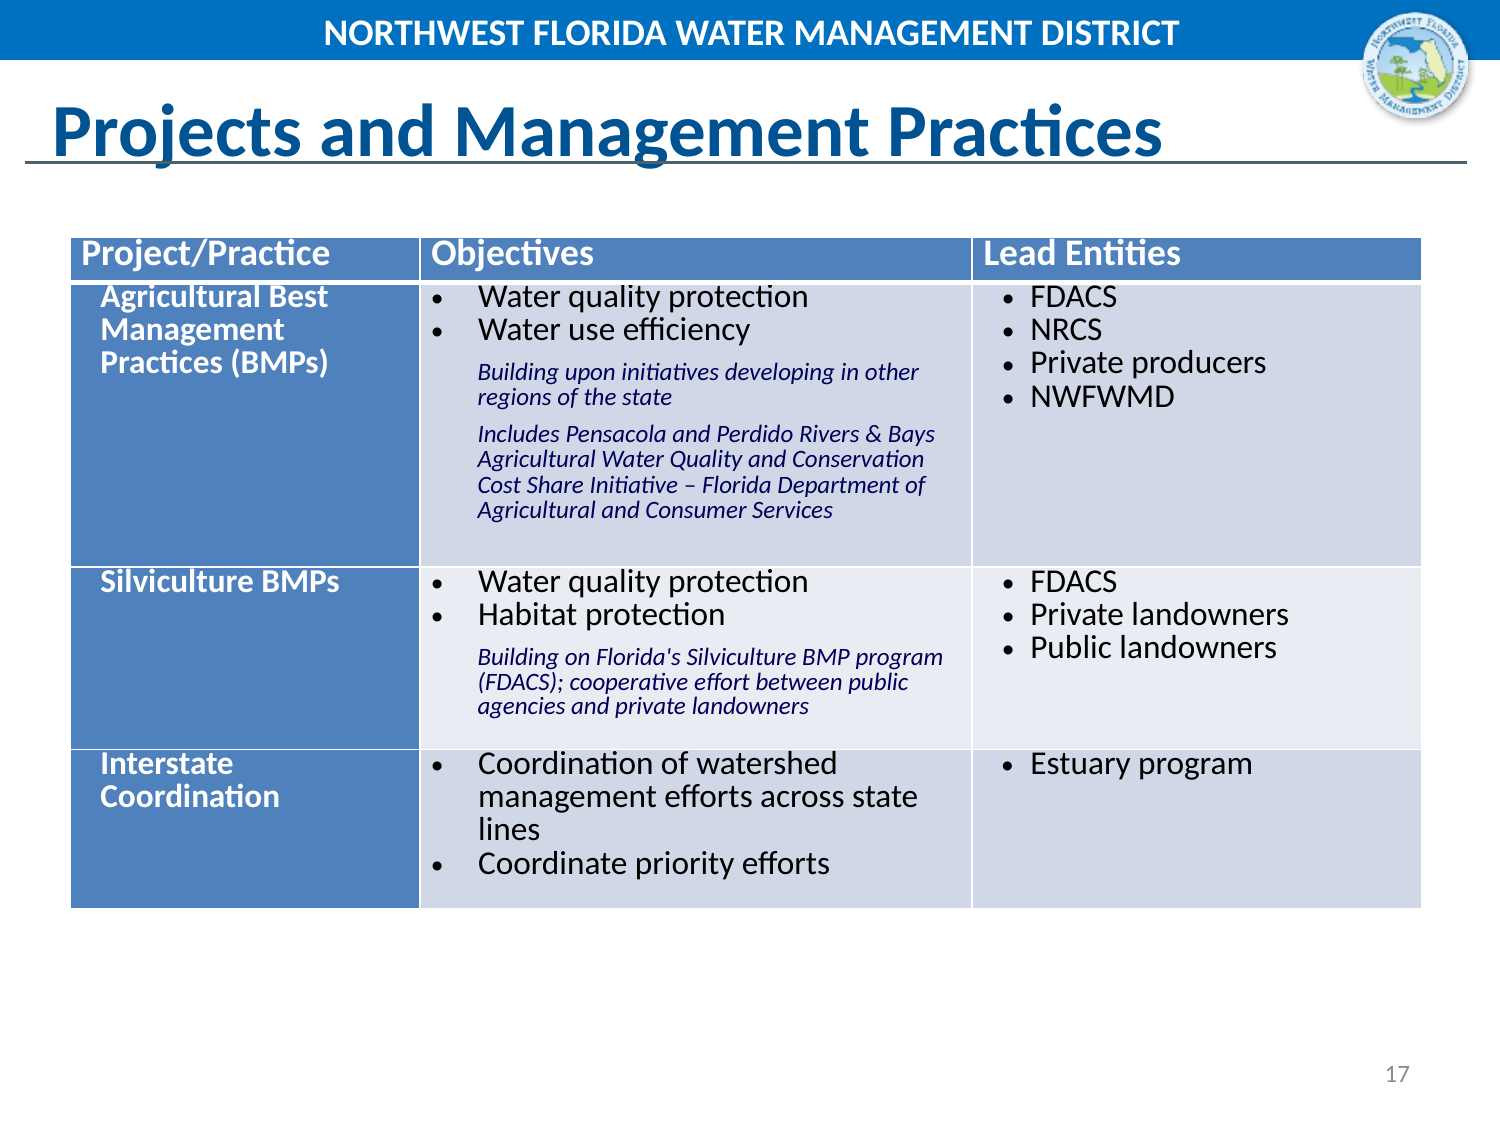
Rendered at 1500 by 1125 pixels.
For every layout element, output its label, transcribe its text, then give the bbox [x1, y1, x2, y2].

table_cell Water quality protection Habitat protection Building on Florida's Silviculture BMP program (FDACS); cooperative effort between public agencies and private landowners [421, 568, 971, 749]
table_cell Estuary program [973, 750, 1421, 908]
table_cell FDACS NRCS Private producers NWFWMD [973, 285, 1421, 566]
text_box NORTHWEST FLORIDA WATER MANAGEMENT DISTRICT [0, 0, 1500, 60]
table_cell Silviculture BMPs [71, 568, 419, 749]
table_cell Agricultural Best Management Practices (BMPs) [71, 285, 419, 566]
slide_number 17 [1074, 1042, 1425, 1103]
picture [1362, 12, 1468, 74]
table_cell Coordination of watershed management efforts across state lines Coordinate priority efforts [421, 750, 971, 908]
table_header Project/Practice [71, 238, 419, 280]
table_cell Interstate Coordination [71, 750, 419, 908]
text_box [12, 74, 1468, 201]
table_cell Water quality protection Water use efficiency Building upon initiatives developing in other regions of the state Includes Pensacola and Perdido Rivers & Bays Agricultural Water Quality and Conservation Cost Share Initiative – Florida Department of Agricultural and Consumer Services [421, 285, 971, 566]
table_cell FDACS Private landowners Public landowners [973, 568, 1421, 749]
table_header Lead Entities [973, 238, 1421, 280]
table_header Objectives [421, 238, 971, 280]
